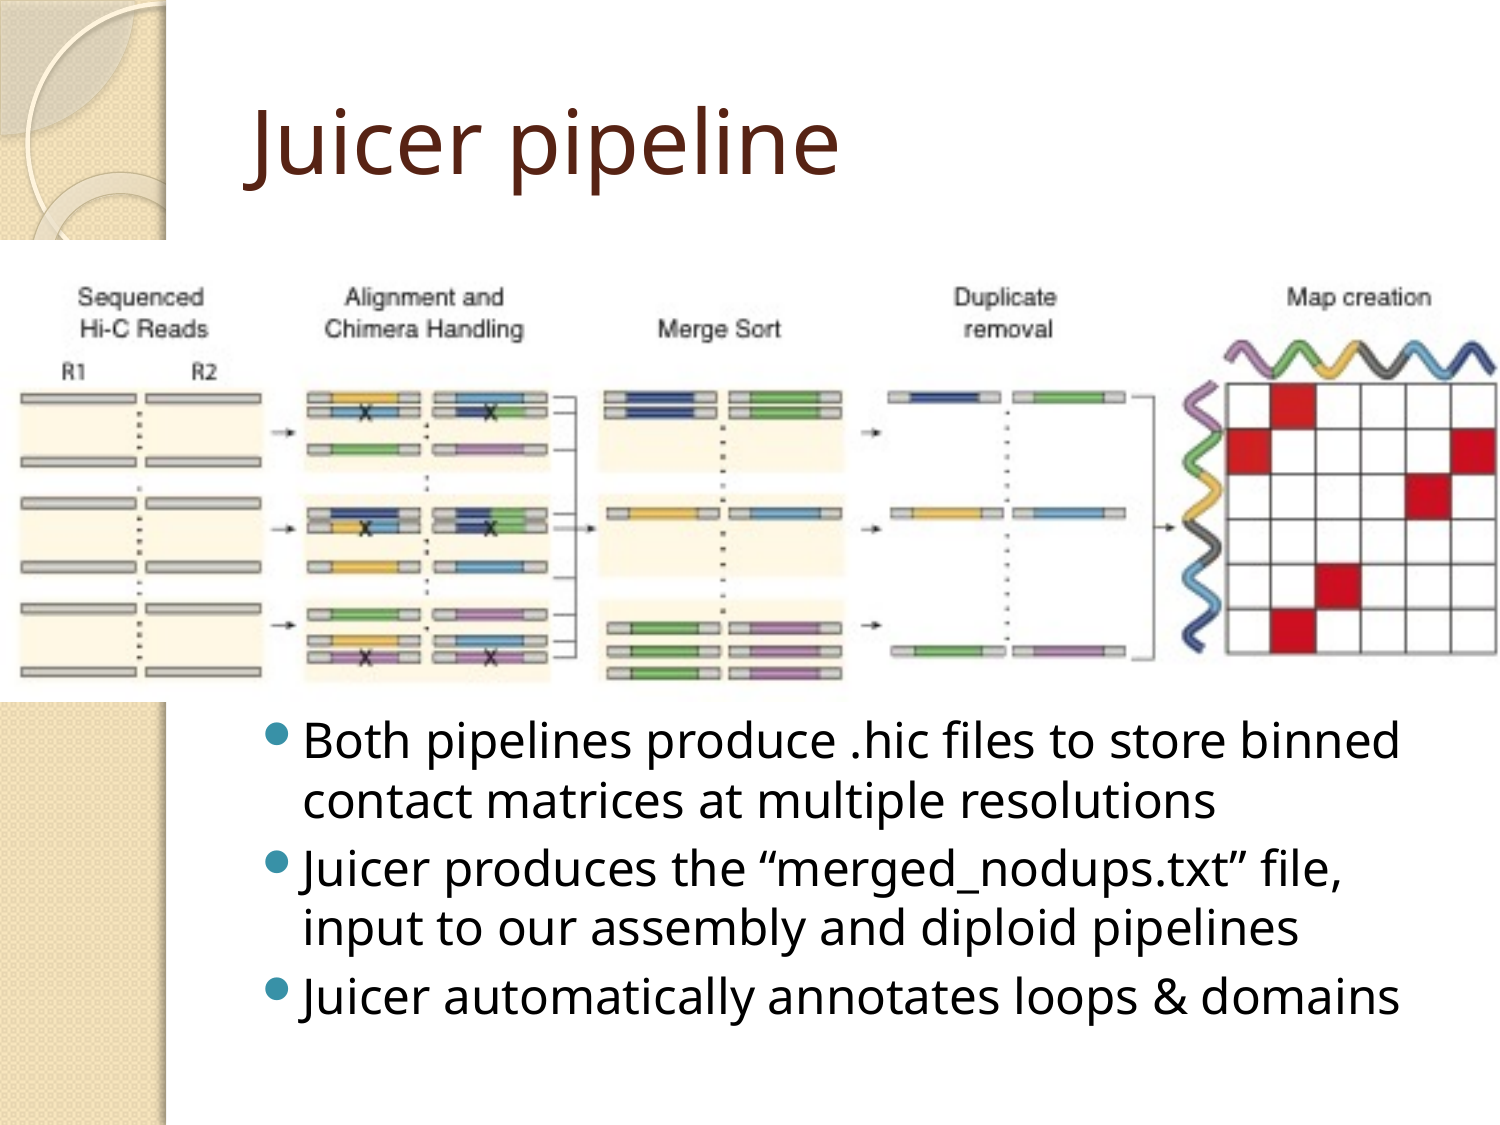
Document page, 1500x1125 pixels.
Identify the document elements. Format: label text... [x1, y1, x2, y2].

title Juicer pipeline [235, 45, 1466, 233]
list Both pipelines produce .hic files to store binned contact matrices at multiple resolutions Juicer produces the “merged_nodups.txt” file, input to our assembly and diploid pipelines Juicer automatically annotates loops & domains [235, 714, 1466, 1087]
picture [0, 240, 1500, 703]
